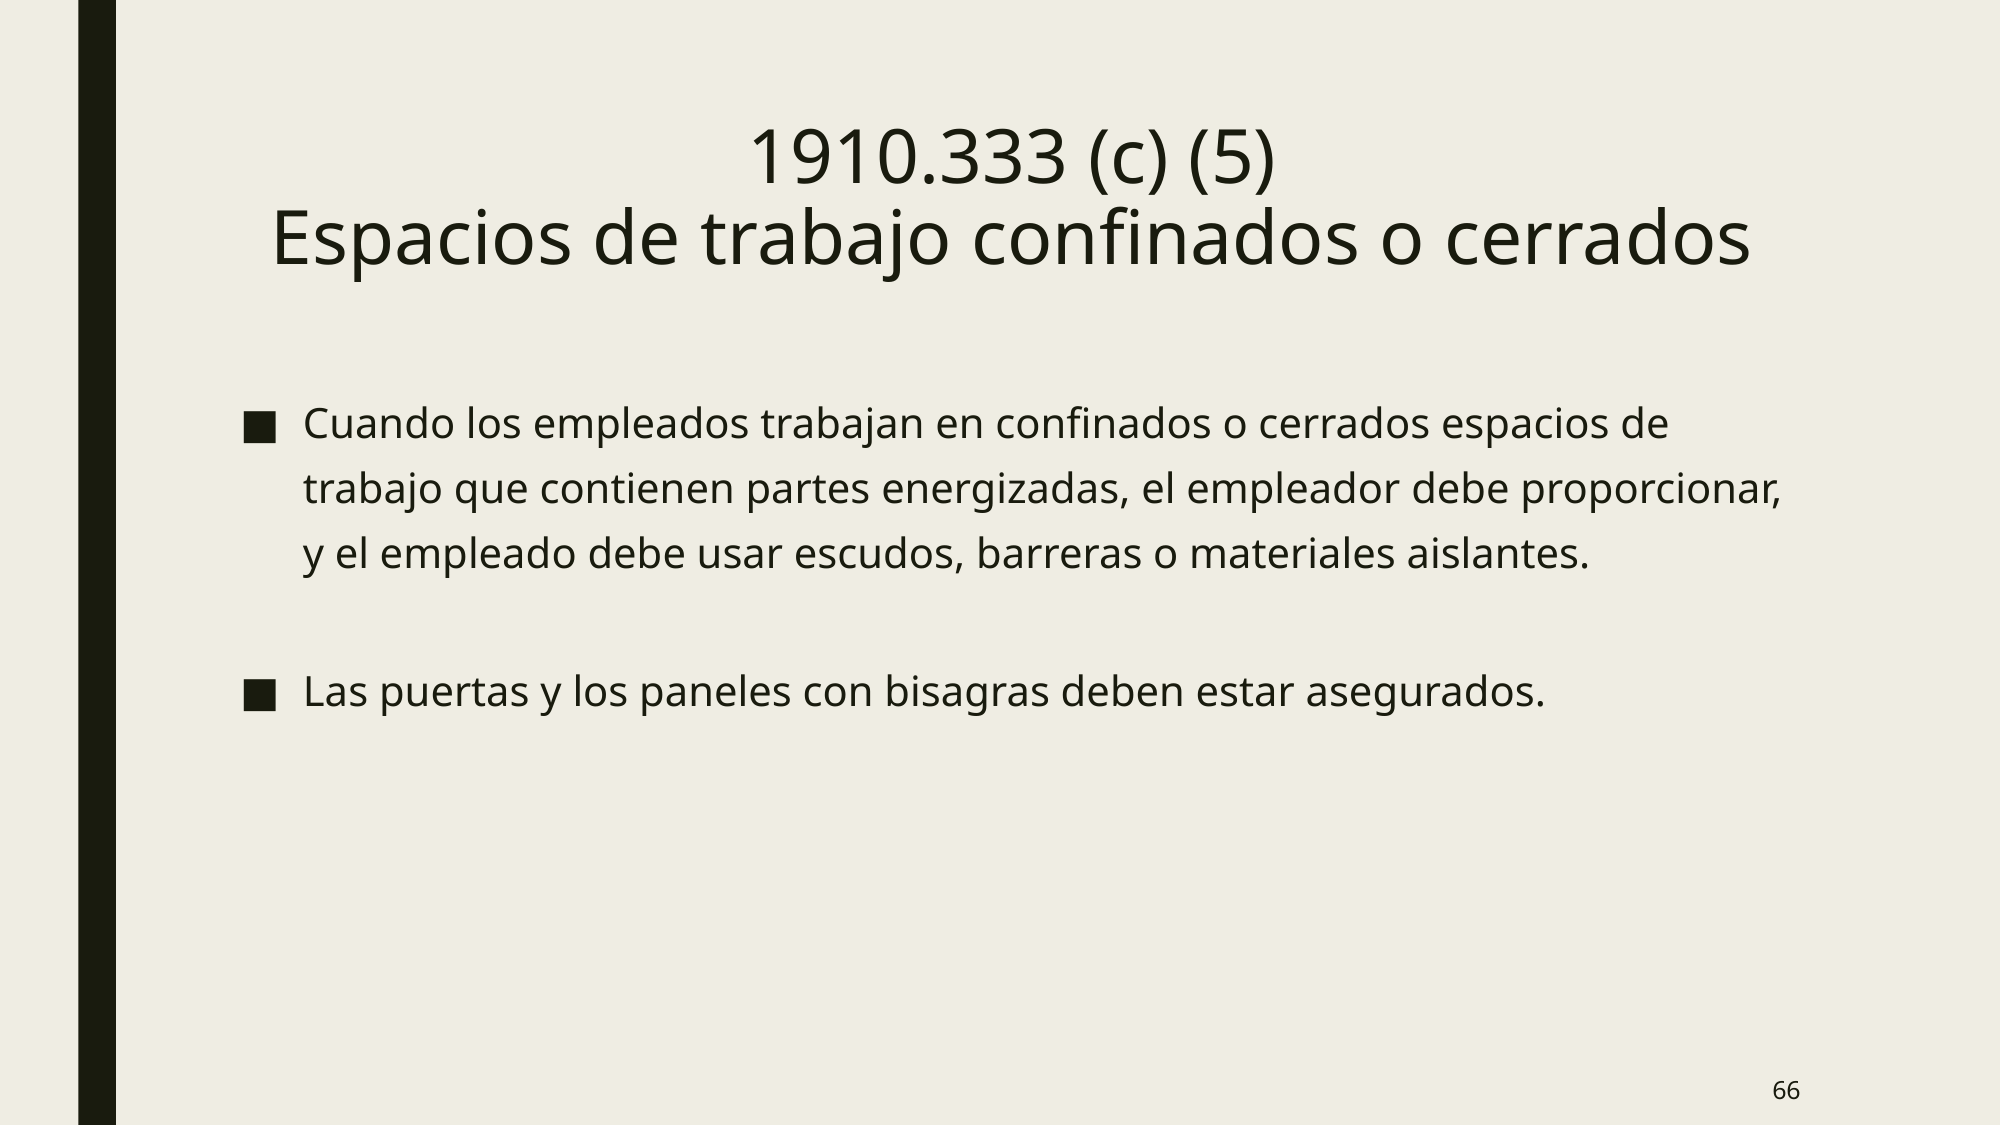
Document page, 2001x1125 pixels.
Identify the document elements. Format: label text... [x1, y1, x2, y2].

slide_number 66 [1553, 1058, 1816, 1125]
title 1910.333 (c) (5) Espacios de trabajo confinados o cerrados [225, 112, 1800, 357]
list Cuando los empleados trabajan en confinados o cerrados espacios de trabajo que contienen partes energizadas, el empleador debe proporcionar, y el empleado debe usar escudos, barreras o materiales aislantes. Las puertas y los paneles con bisagras deben estar asegurados. [225, 375, 1800, 963]
